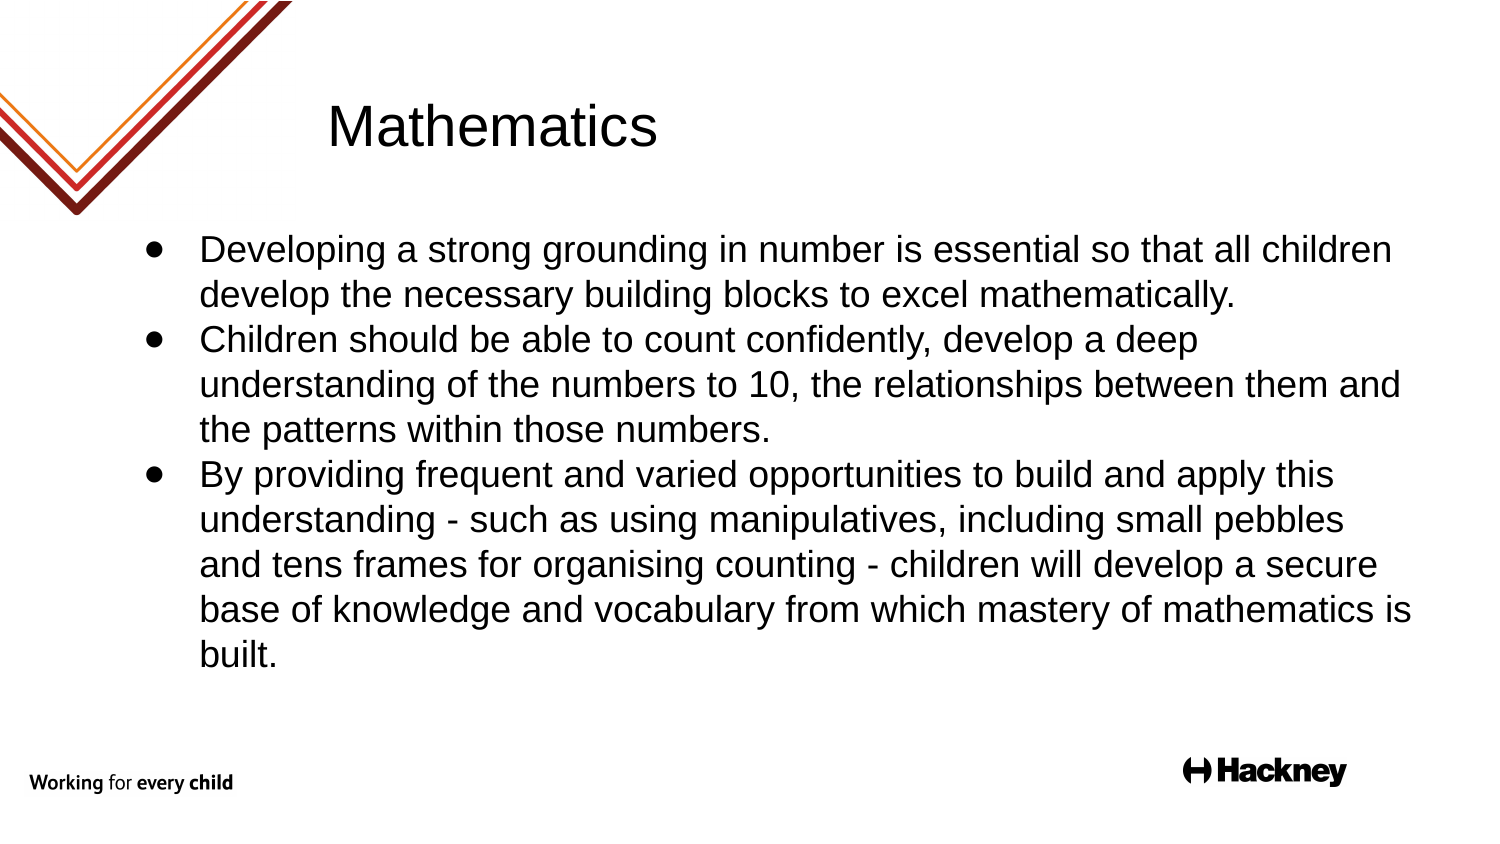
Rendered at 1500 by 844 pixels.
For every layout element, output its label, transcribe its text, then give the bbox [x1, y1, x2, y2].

picture [0, 167, 296, 221]
picture [1183, 757, 1347, 787]
picture [24, 771, 237, 797]
title Mathematics [0, 72, 1118, 167]
picture [0, 1, 296, 72]
text_box Developing a strong grounding in number is essential so that all children develop the necessary building blocks to excel mathematically. Children should be able to count confidently, develop a deep understanding of the numbers to 10, the relationships between them and the patterns within those numbers. By providing frequent and varied opportunities to build and apply this understanding - such as using manipulatives, including small pebbles and tens frames for organising counting - children will develop a secure base of knowledge and vocabulary from which mastery of mathematics is built. [109, 209, 1429, 690]
